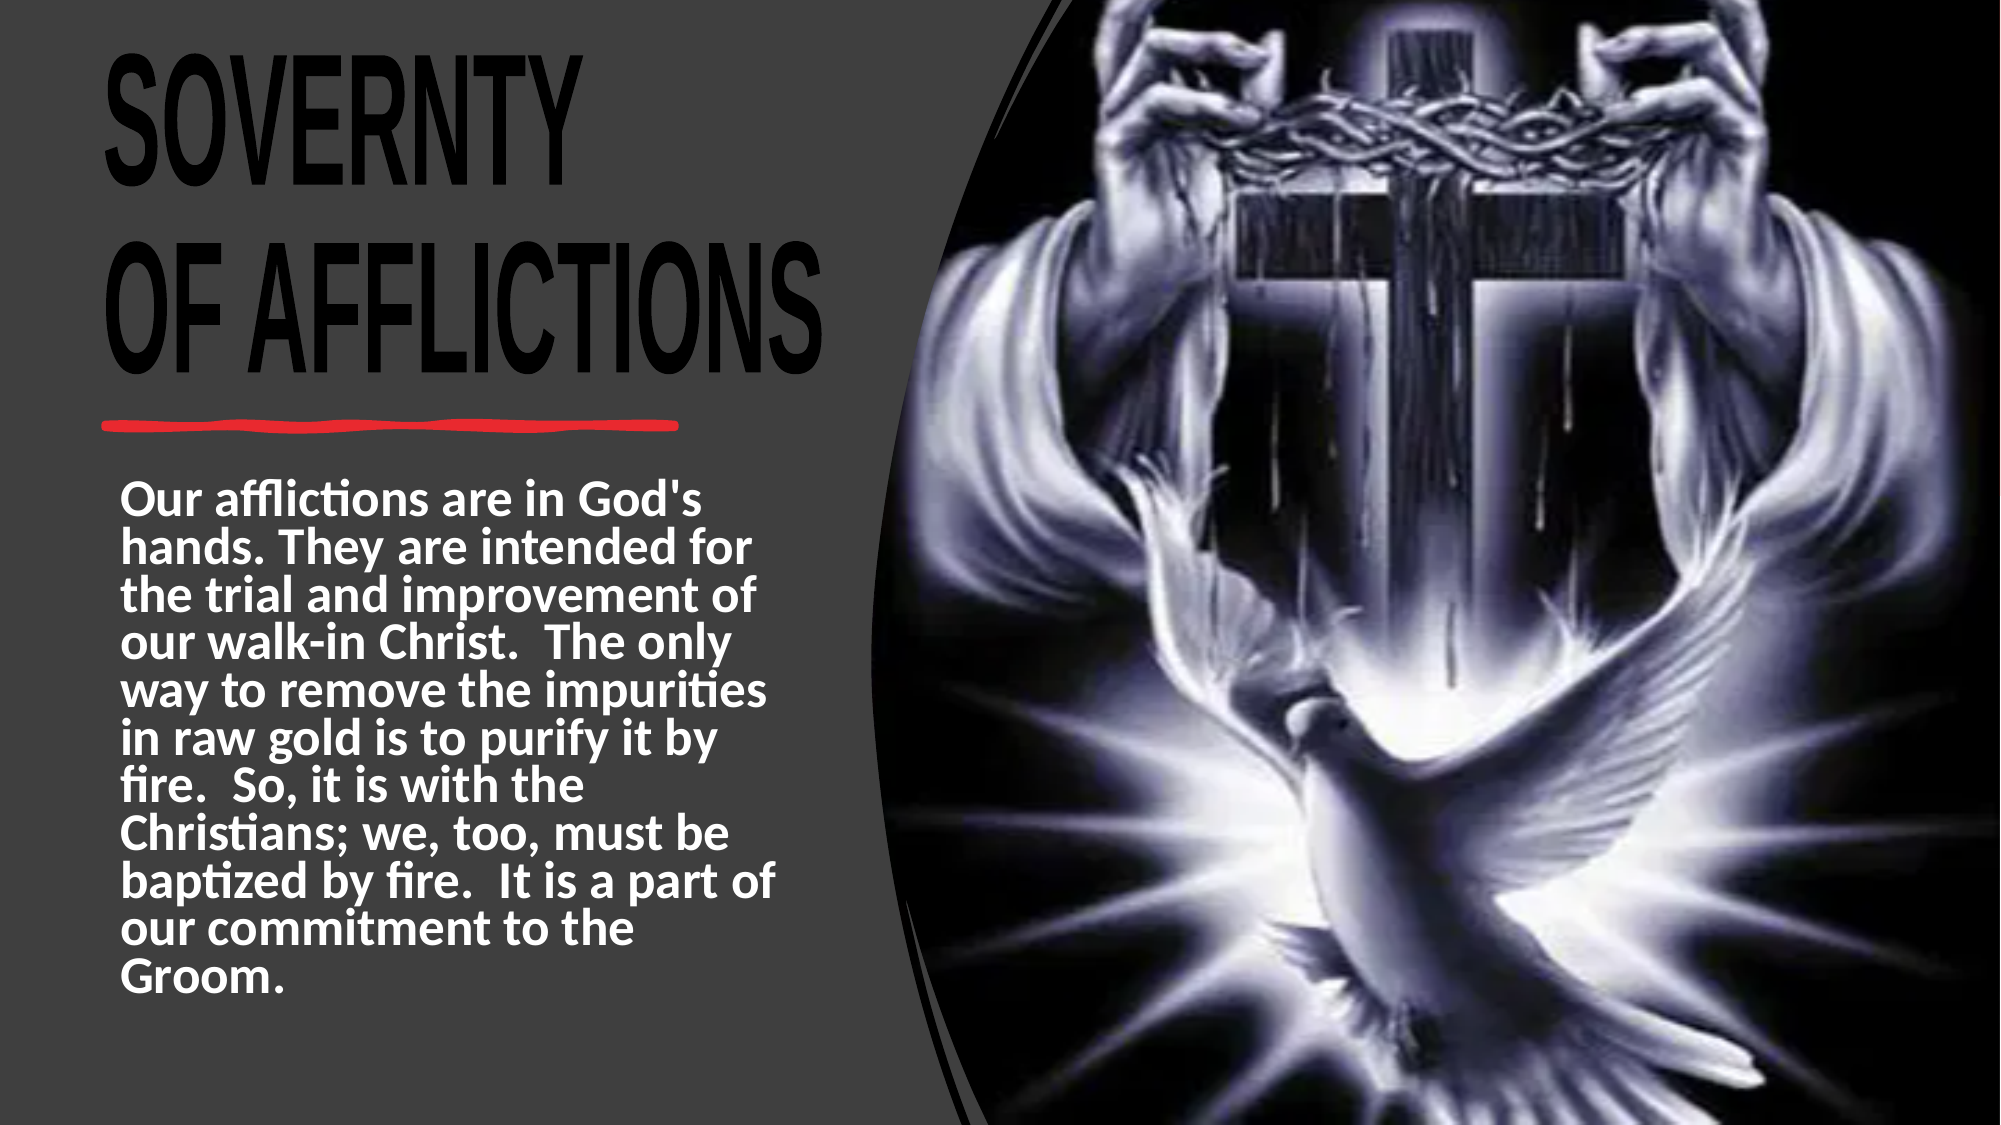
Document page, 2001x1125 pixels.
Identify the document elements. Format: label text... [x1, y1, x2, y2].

text_box Our afflictions are in God's hands. They are intended for the trial and improvement of our walk-in Christ. The only way to remove the impurities in raw gold is to purify it by fire. So, it is with the Christians; we, too, must be baptized by fire. It is a part of our commitment to the Groom. [104, 471, 802, 1016]
picture [871, 0, 2000, 1125]
text_box [103, 421, 676, 431]
text_box [0, 0, 871, 1125]
